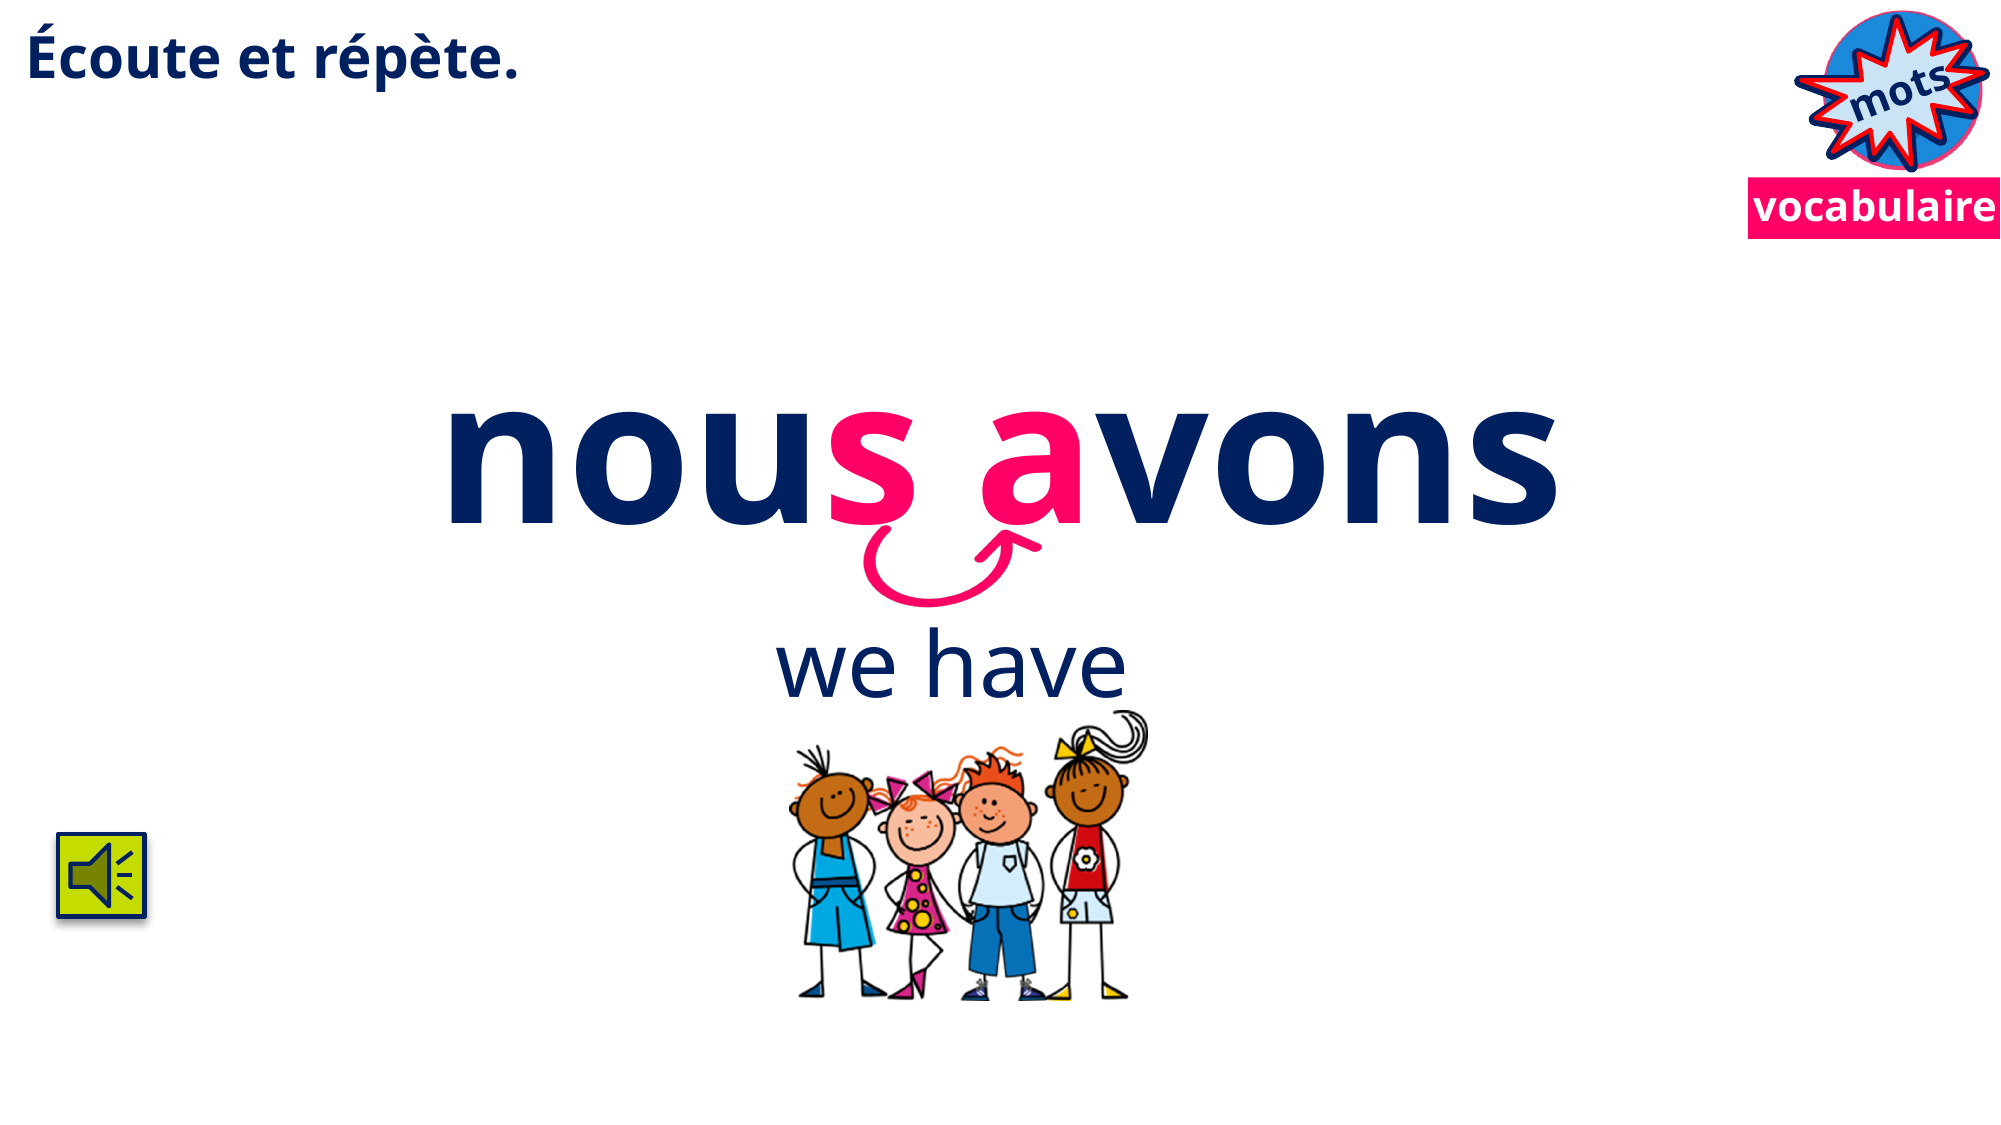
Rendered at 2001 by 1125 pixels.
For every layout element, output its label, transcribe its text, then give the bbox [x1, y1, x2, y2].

text_box Écoute et répète. [11, 12, 1344, 98]
title vocabulaire [1748, 177, 2000, 239]
text_box [1799, 78, 1807, 85]
text_box we have [560, 598, 1344, 724]
text_box [56, 832, 147, 919]
text_box mots [1801, 90, 1807, 108]
picture [1812, 1, 2000, 190]
text_box nous avons [82, 315, 1917, 571]
picture [789, 710, 1148, 1001]
picture [847, 476, 1059, 641]
